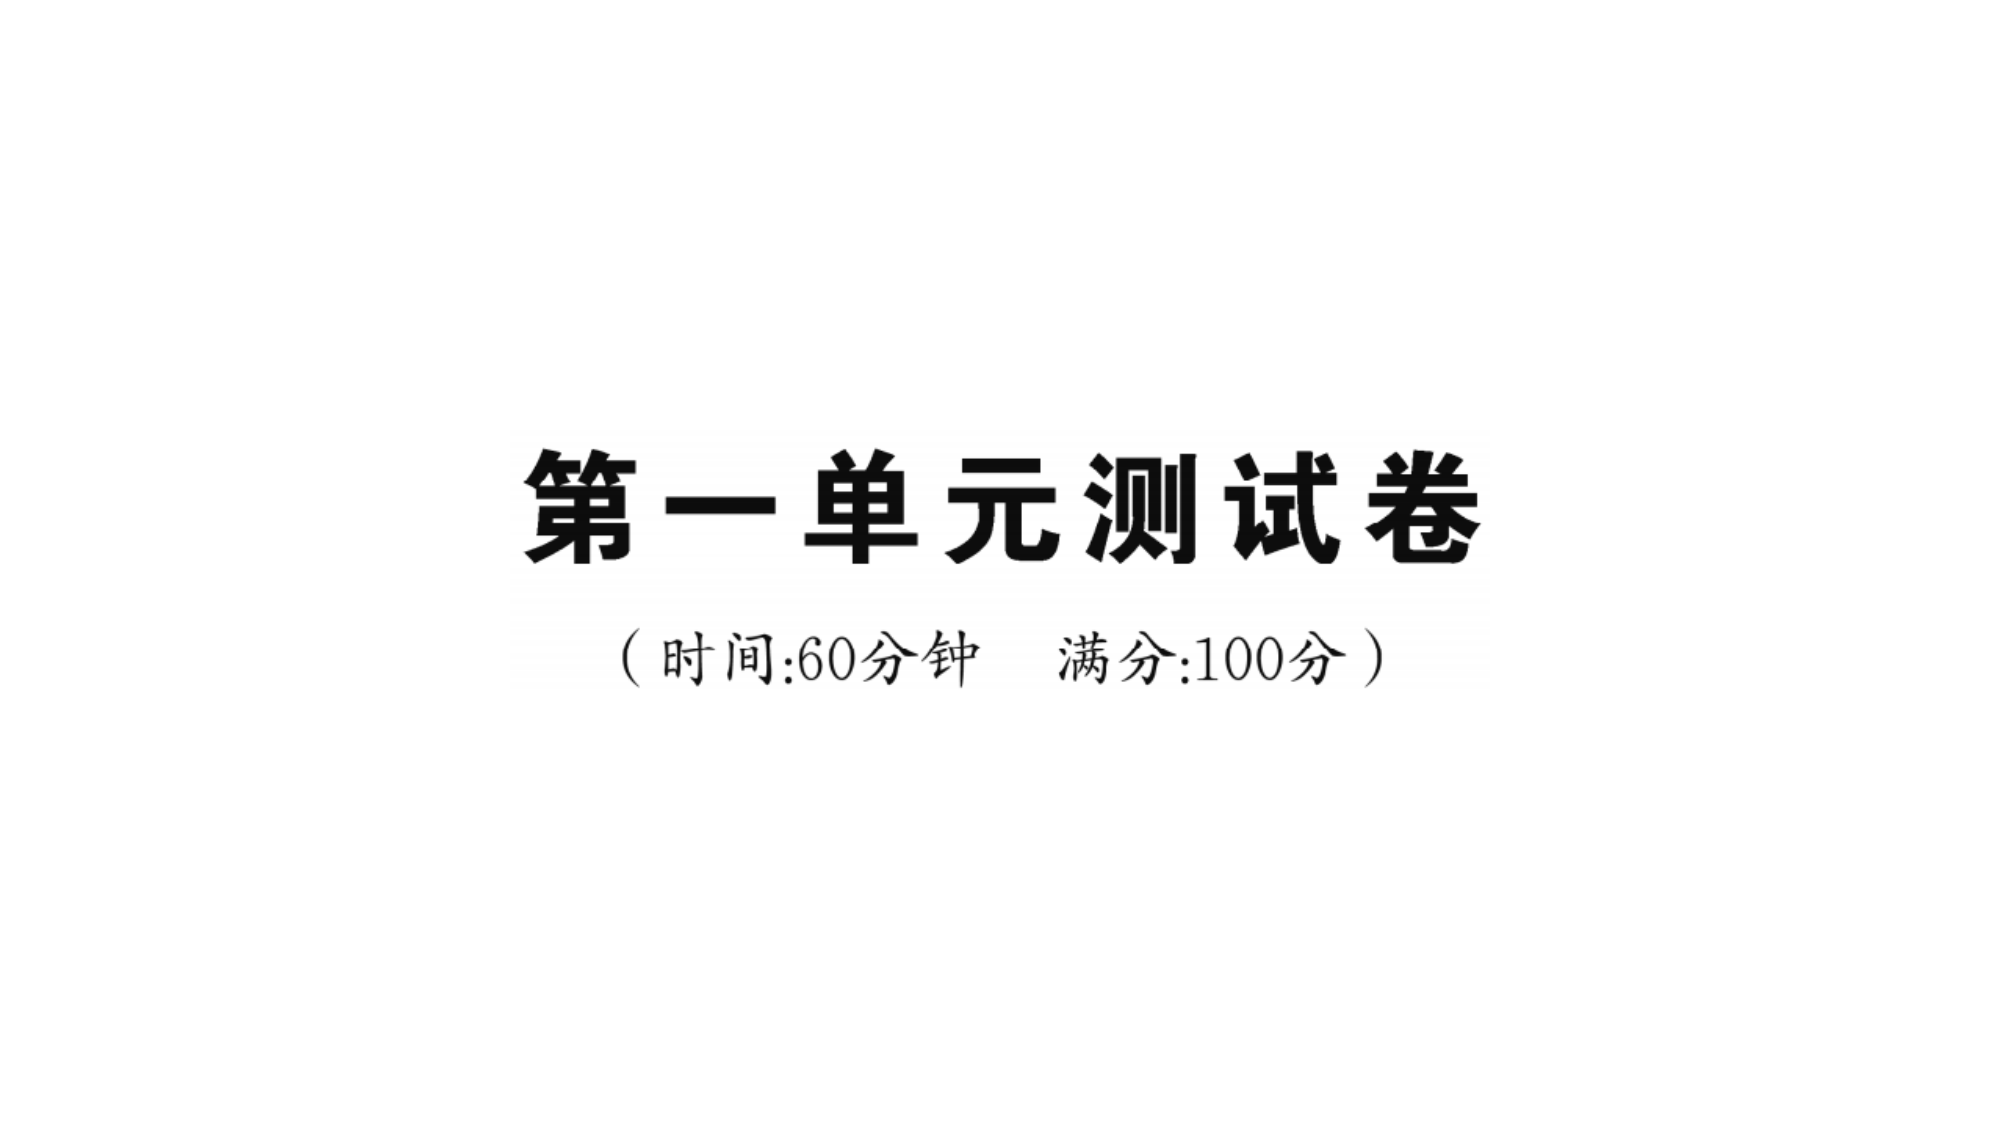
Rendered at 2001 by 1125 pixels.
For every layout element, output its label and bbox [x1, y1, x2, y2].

picture [510, 429, 1490, 696]
